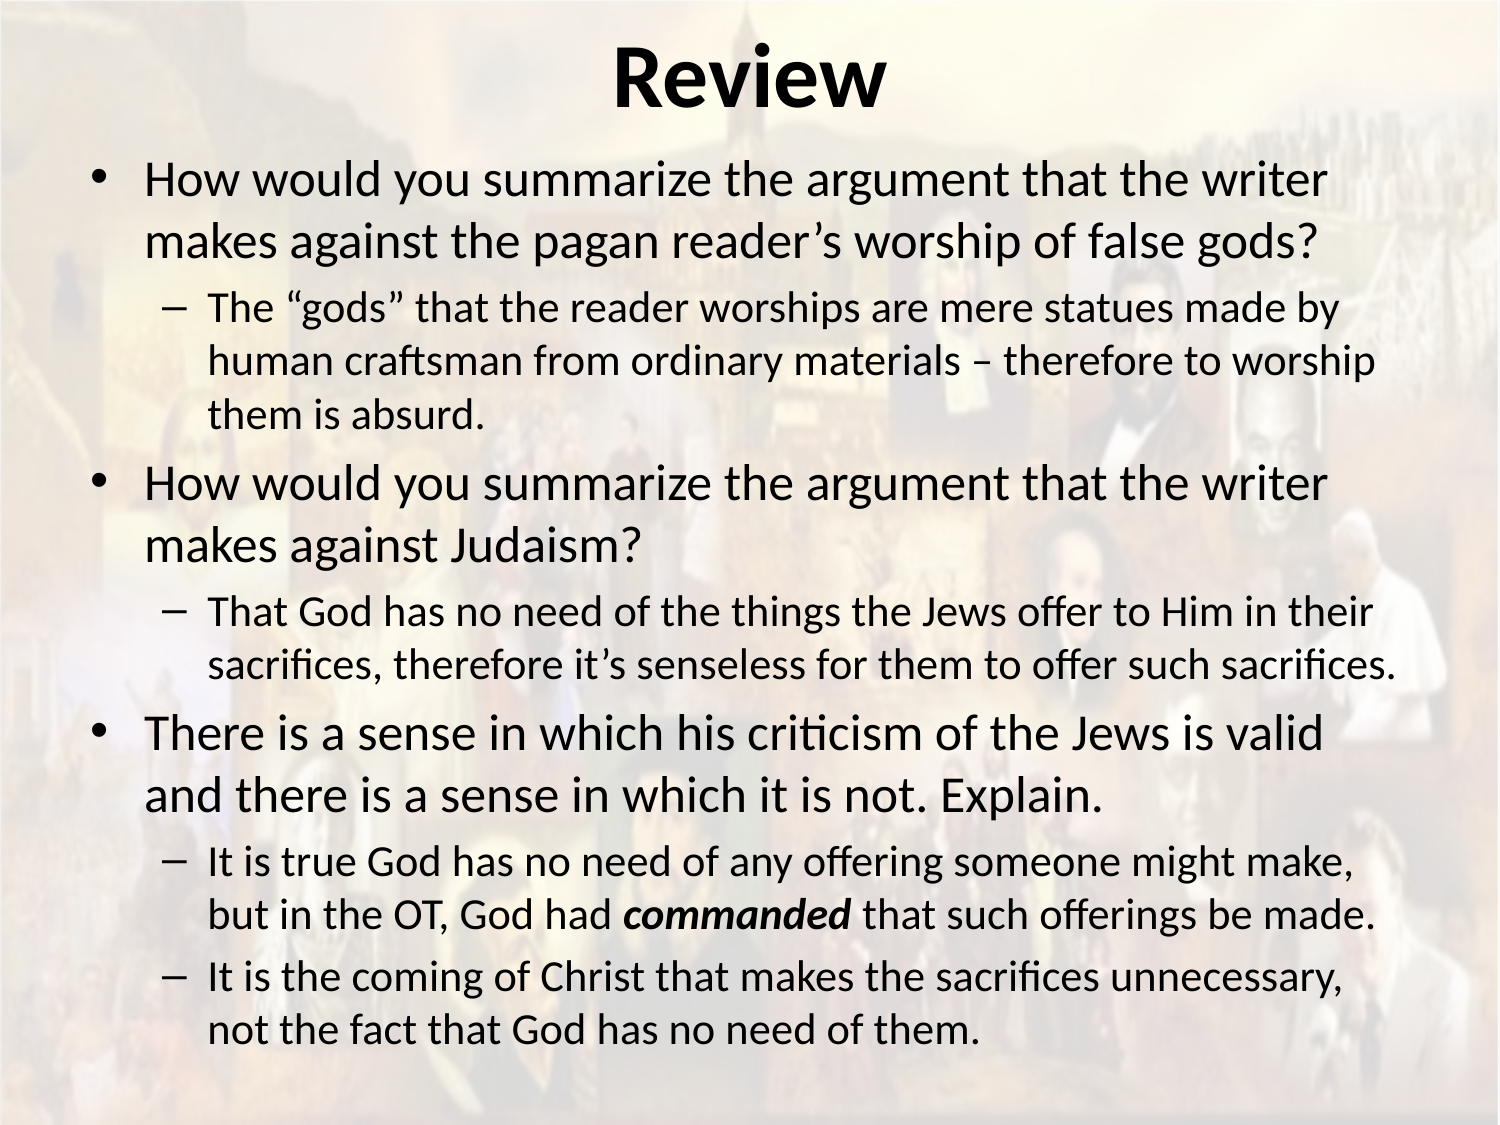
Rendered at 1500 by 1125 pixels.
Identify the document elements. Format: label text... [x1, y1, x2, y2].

title Review [75, 4, 1425, 137]
list How would you summarize the argument that the writer makes against the pagan reader’s worship of false gods? The “gods” that the reader worships are mere statues made by human craftsman from ordinary materials – therefore to worship them is absurd. How would you summarize the argument that the writer makes against Judaism? That God has no need of the things the Jews offer to Him in their sacrifices, therefore it’s senseless for them to offer such sacrifices. There is a sense in which his criticism of the Jews is valid and there is a sense in which it is not. Explain. It is true God has no need of any offering someone might make, but in the OT, God had commanded that such offerings be made. It is the coming of Christ that makes the sacrifices unnecessary, not the fact that God has no need of them. [75, 137, 1425, 1113]
